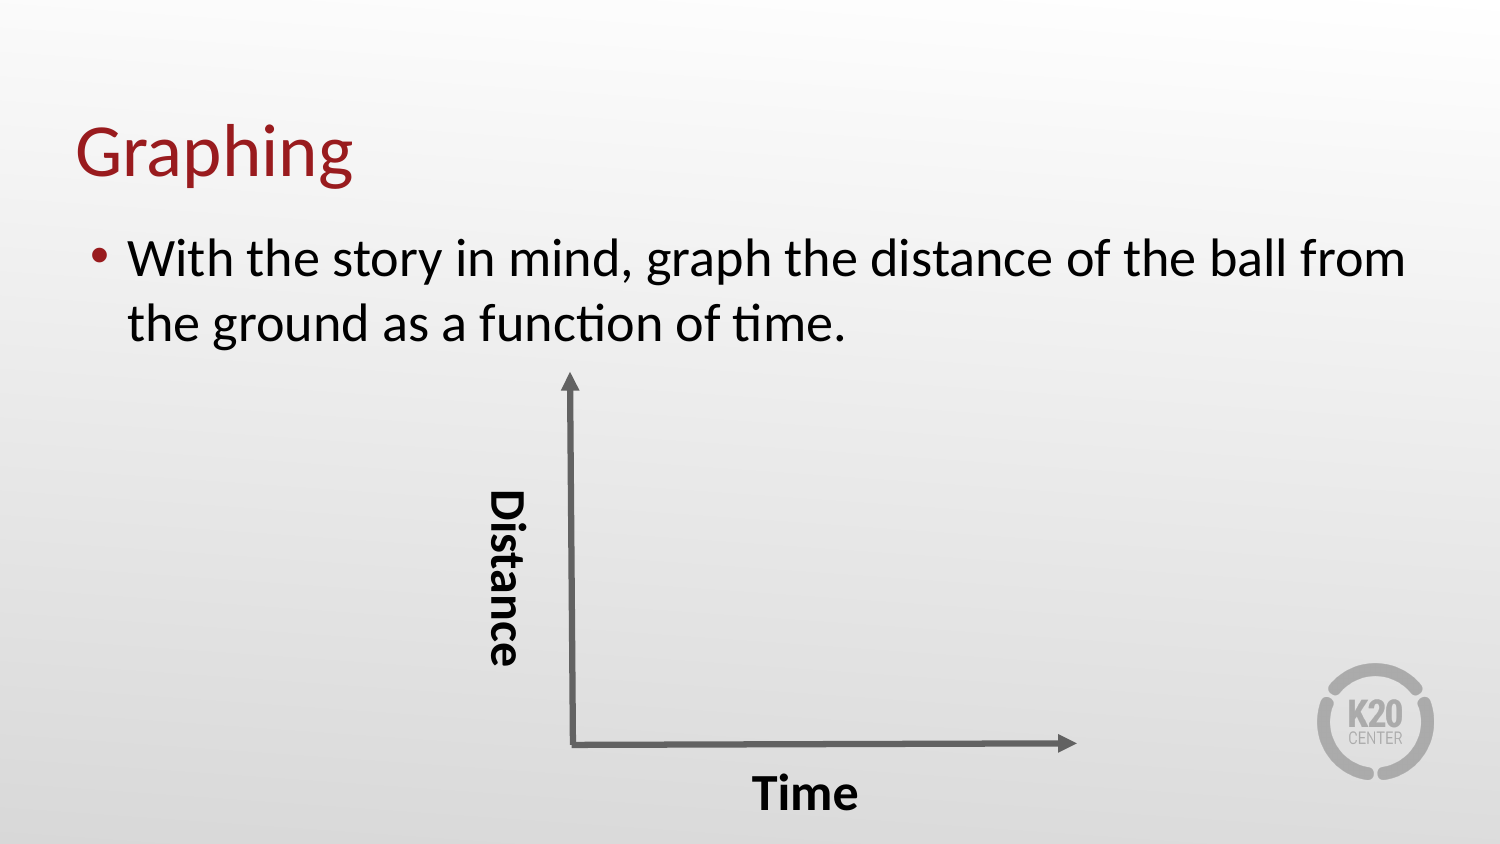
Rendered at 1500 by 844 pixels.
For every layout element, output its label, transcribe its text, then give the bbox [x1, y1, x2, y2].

list With the story in mind, graph the distance of the ball from the ground as a function of time. [75, 214, 1425, 779]
title Graphing [75, 50, 1425, 191]
text_box Time [736, 753, 1046, 836]
text_box Distance [466, 474, 557, 754]
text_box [569, 371, 574, 746]
picture [1300, 646, 1451, 797]
